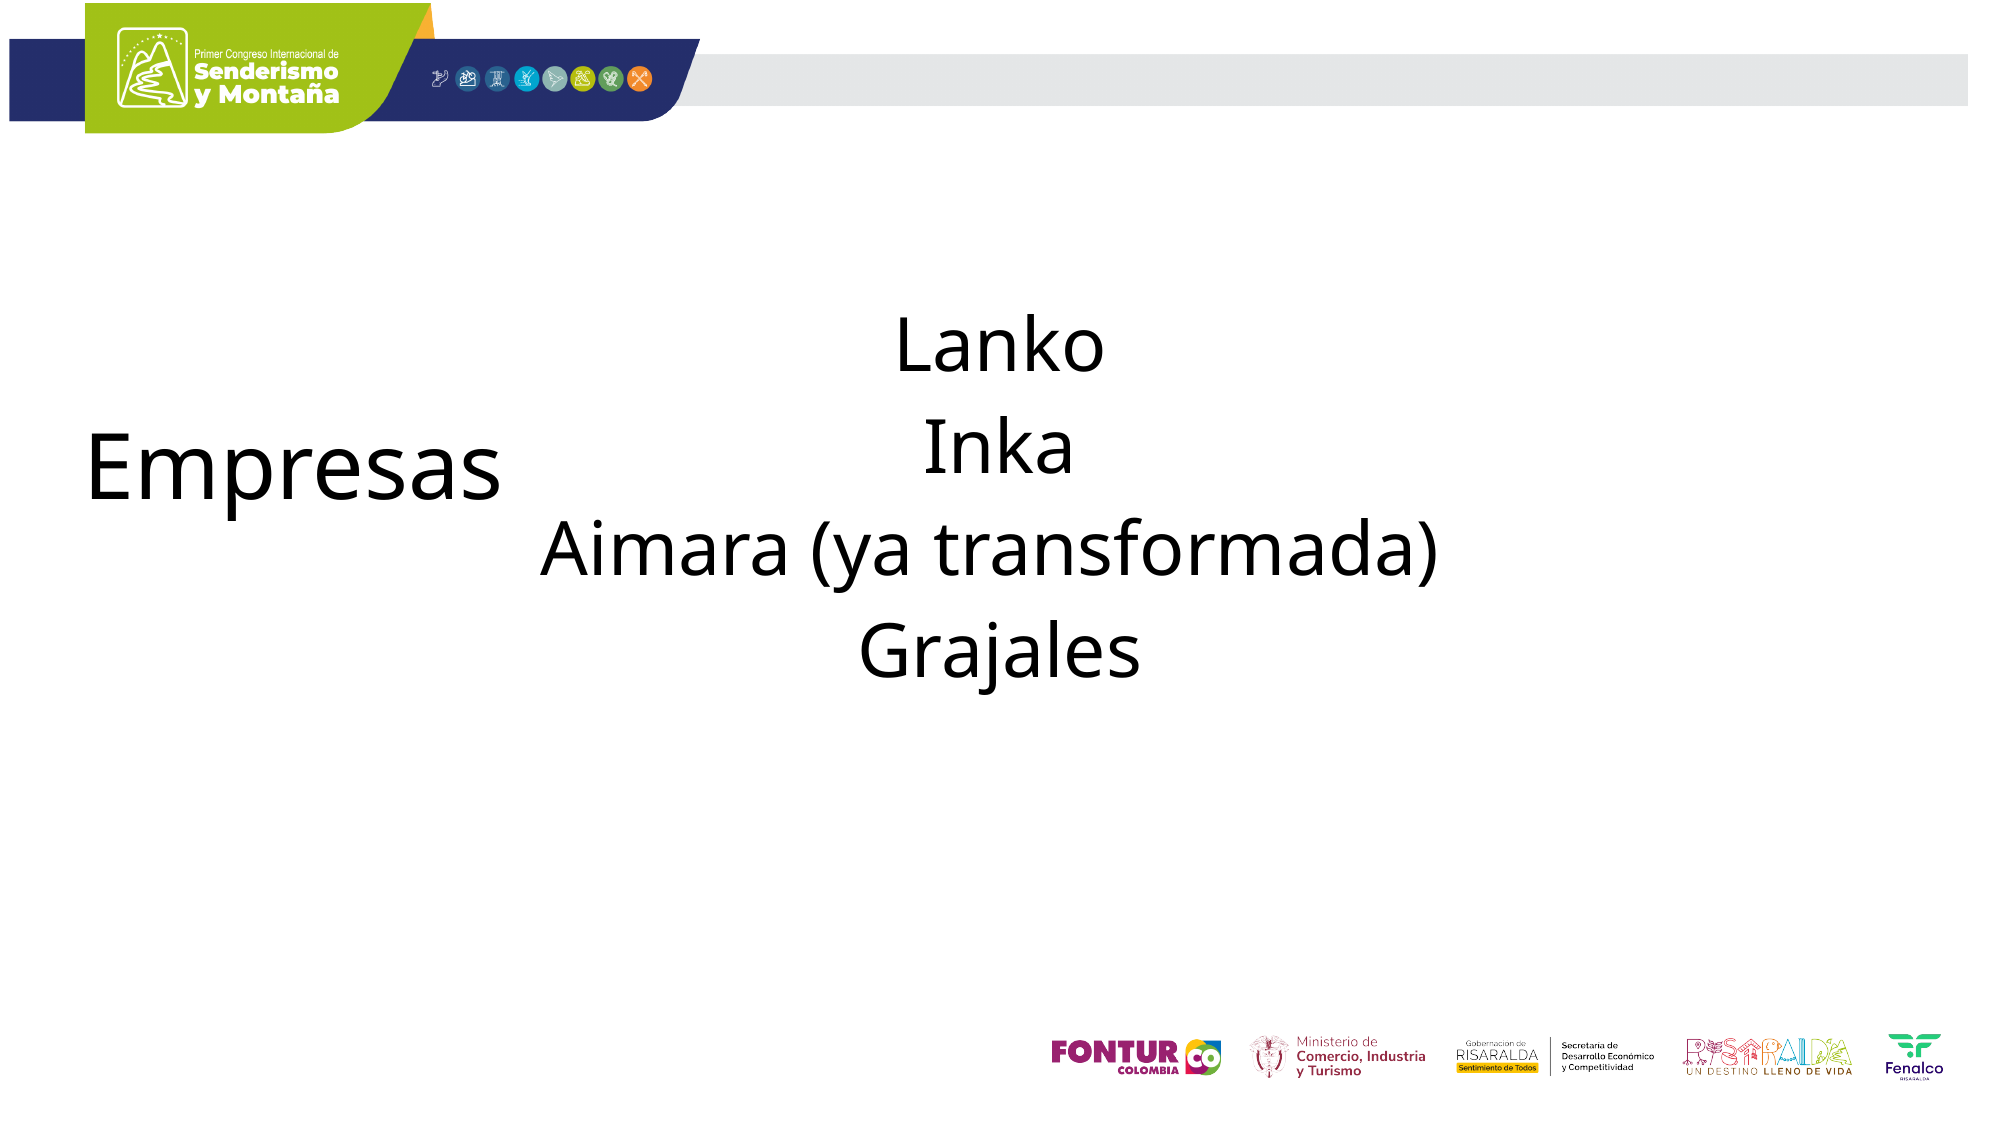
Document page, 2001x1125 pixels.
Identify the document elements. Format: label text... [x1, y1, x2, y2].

title Empresas [68, 361, 137, 579]
picture [8, 3, 1968, 156]
list Lanko Inka Aimara (ya transformada) Grajales [137, 299, 1863, 1014]
picture [988, 973, 2000, 1125]
